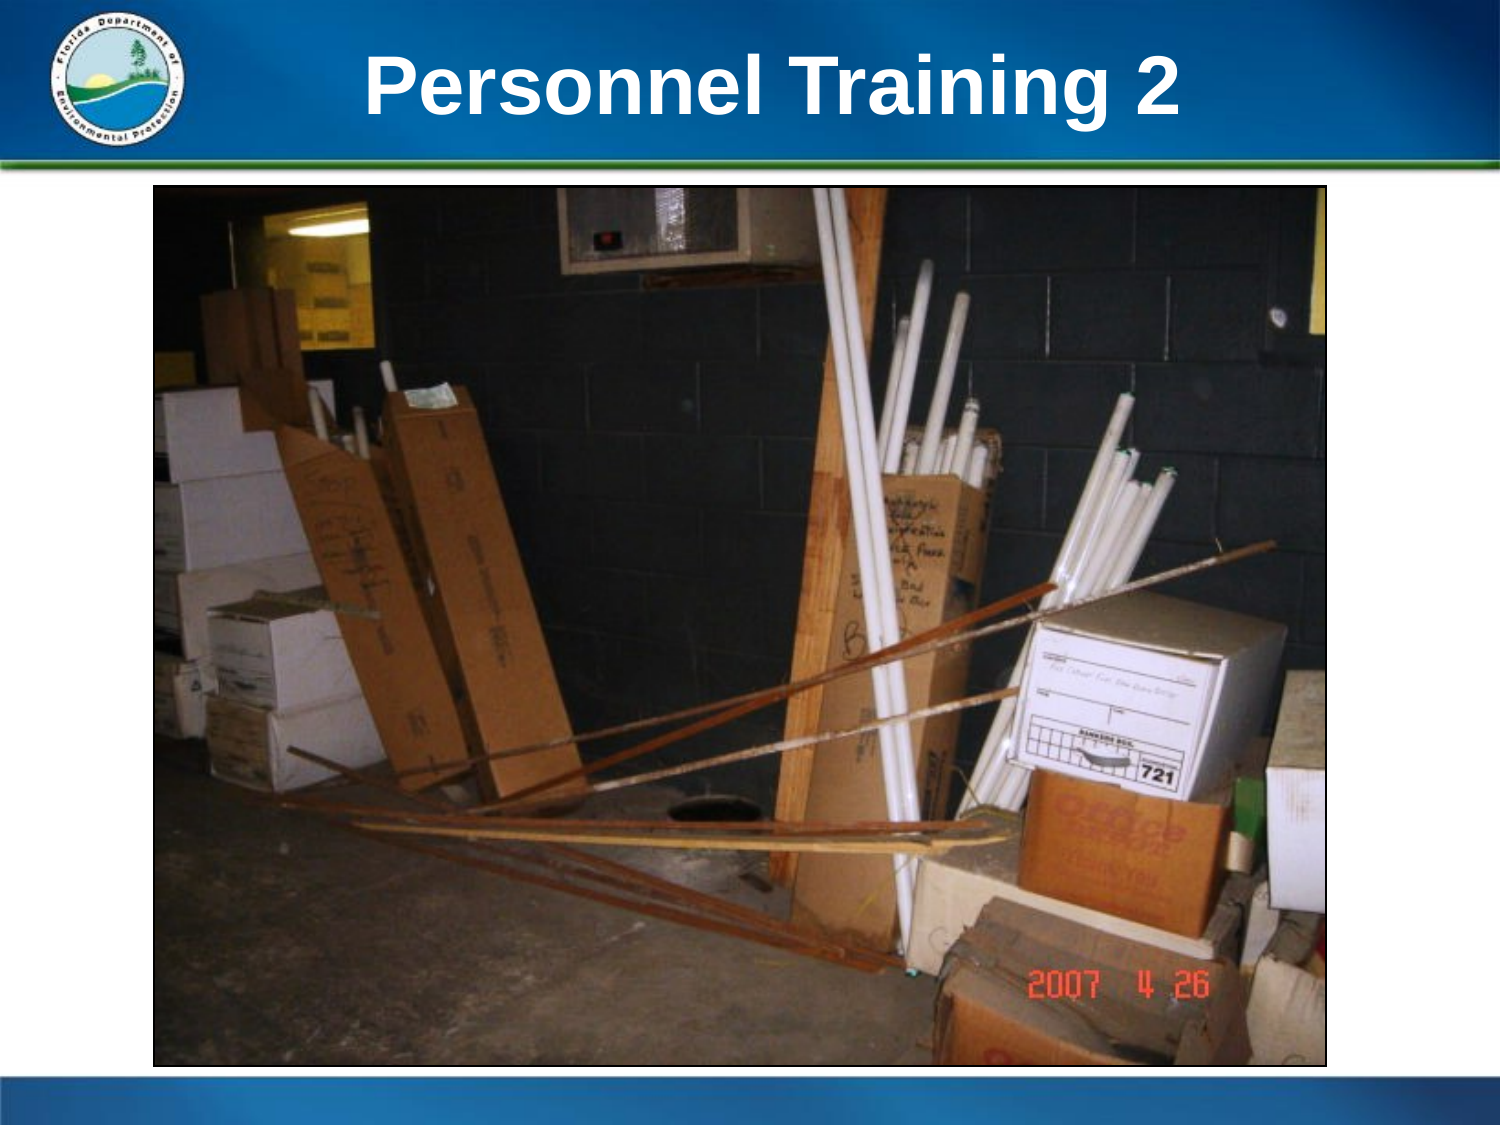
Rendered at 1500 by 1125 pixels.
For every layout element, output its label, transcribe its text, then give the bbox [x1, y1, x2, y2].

title Personnel Training 2 [148, 0, 1397, 175]
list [154, 187, 1326, 1066]
picture [0, 0, 1500, 1125]
